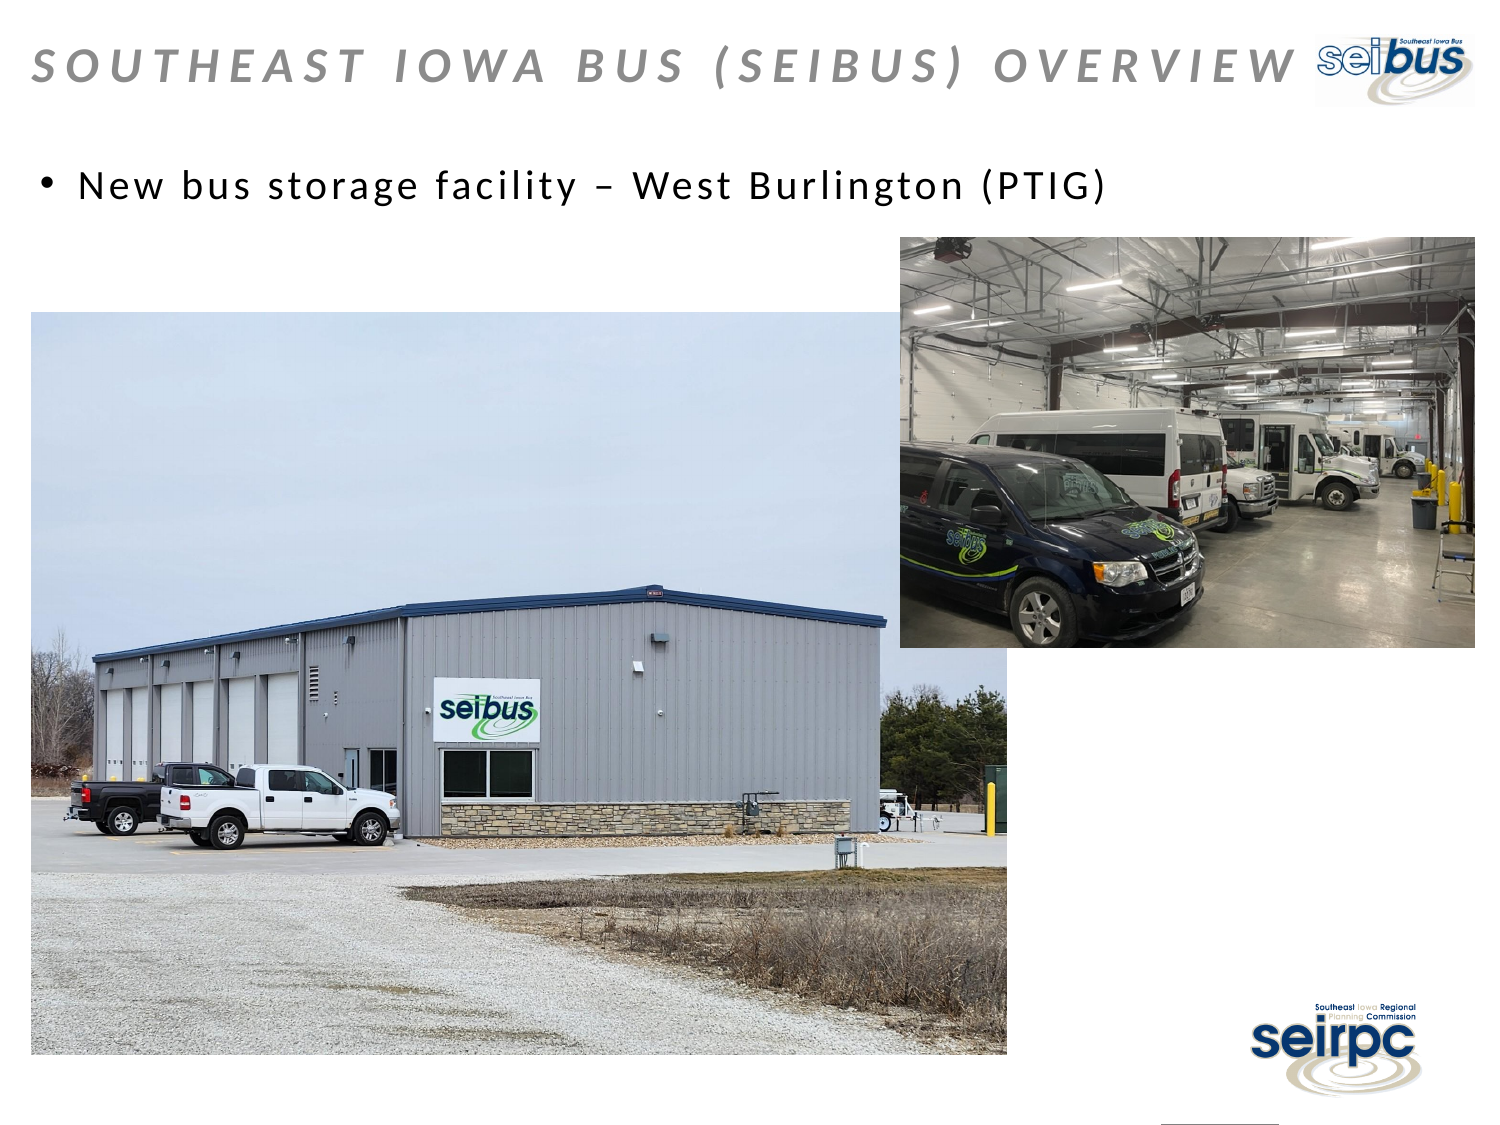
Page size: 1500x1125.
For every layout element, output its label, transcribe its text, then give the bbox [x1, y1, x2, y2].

picture [1314, 34, 1476, 107]
picture [30, 237, 1476, 1055]
picture [1247, 999, 1425, 1101]
text_box New bus storage facility – West Burlington (PTIG) [24, 149, 1500, 215]
subtitle SOUTHEAST IOWA BUS (SEIBUS) OVERVIEW [0, 24, 1400, 113]
